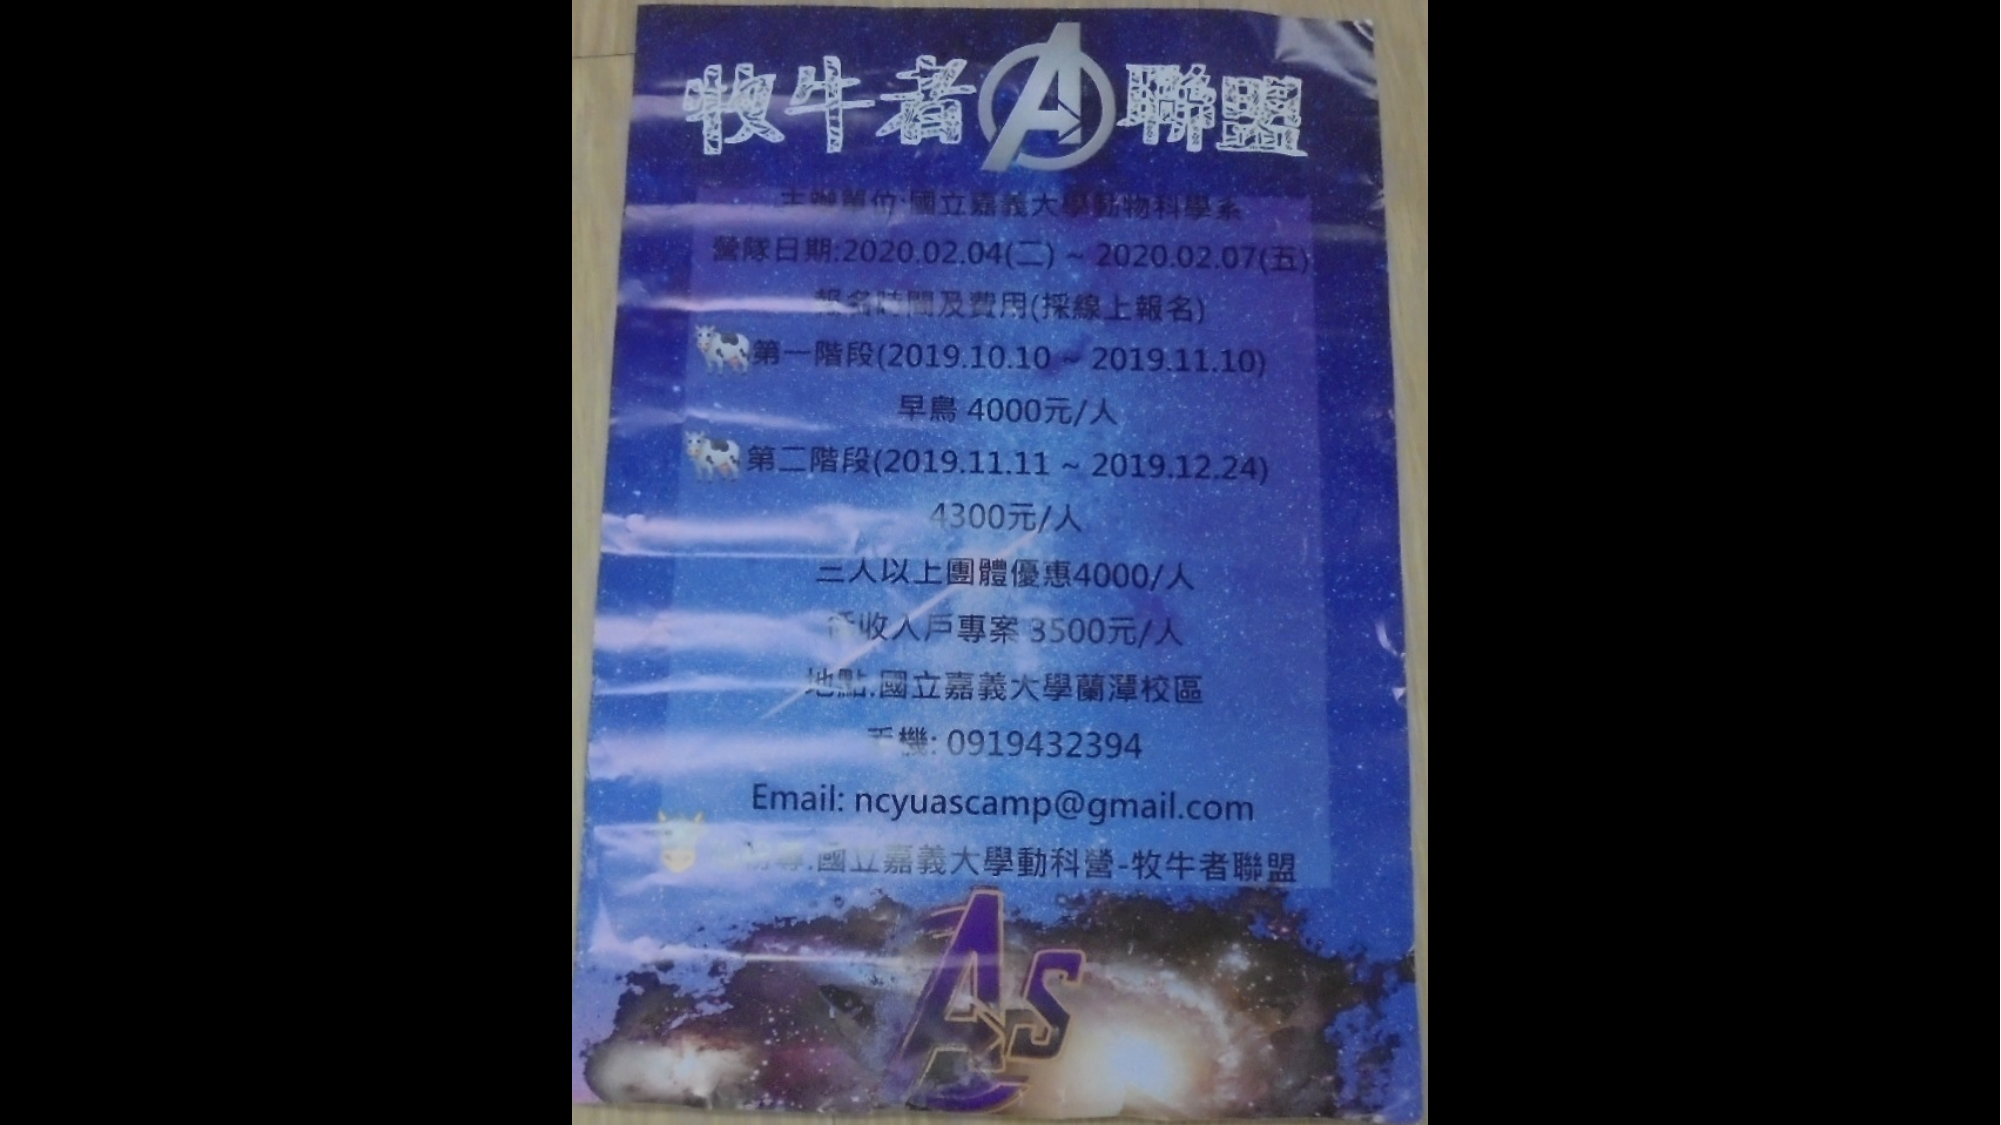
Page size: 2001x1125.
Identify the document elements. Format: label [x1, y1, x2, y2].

picture [572, 0, 1428, 1125]
